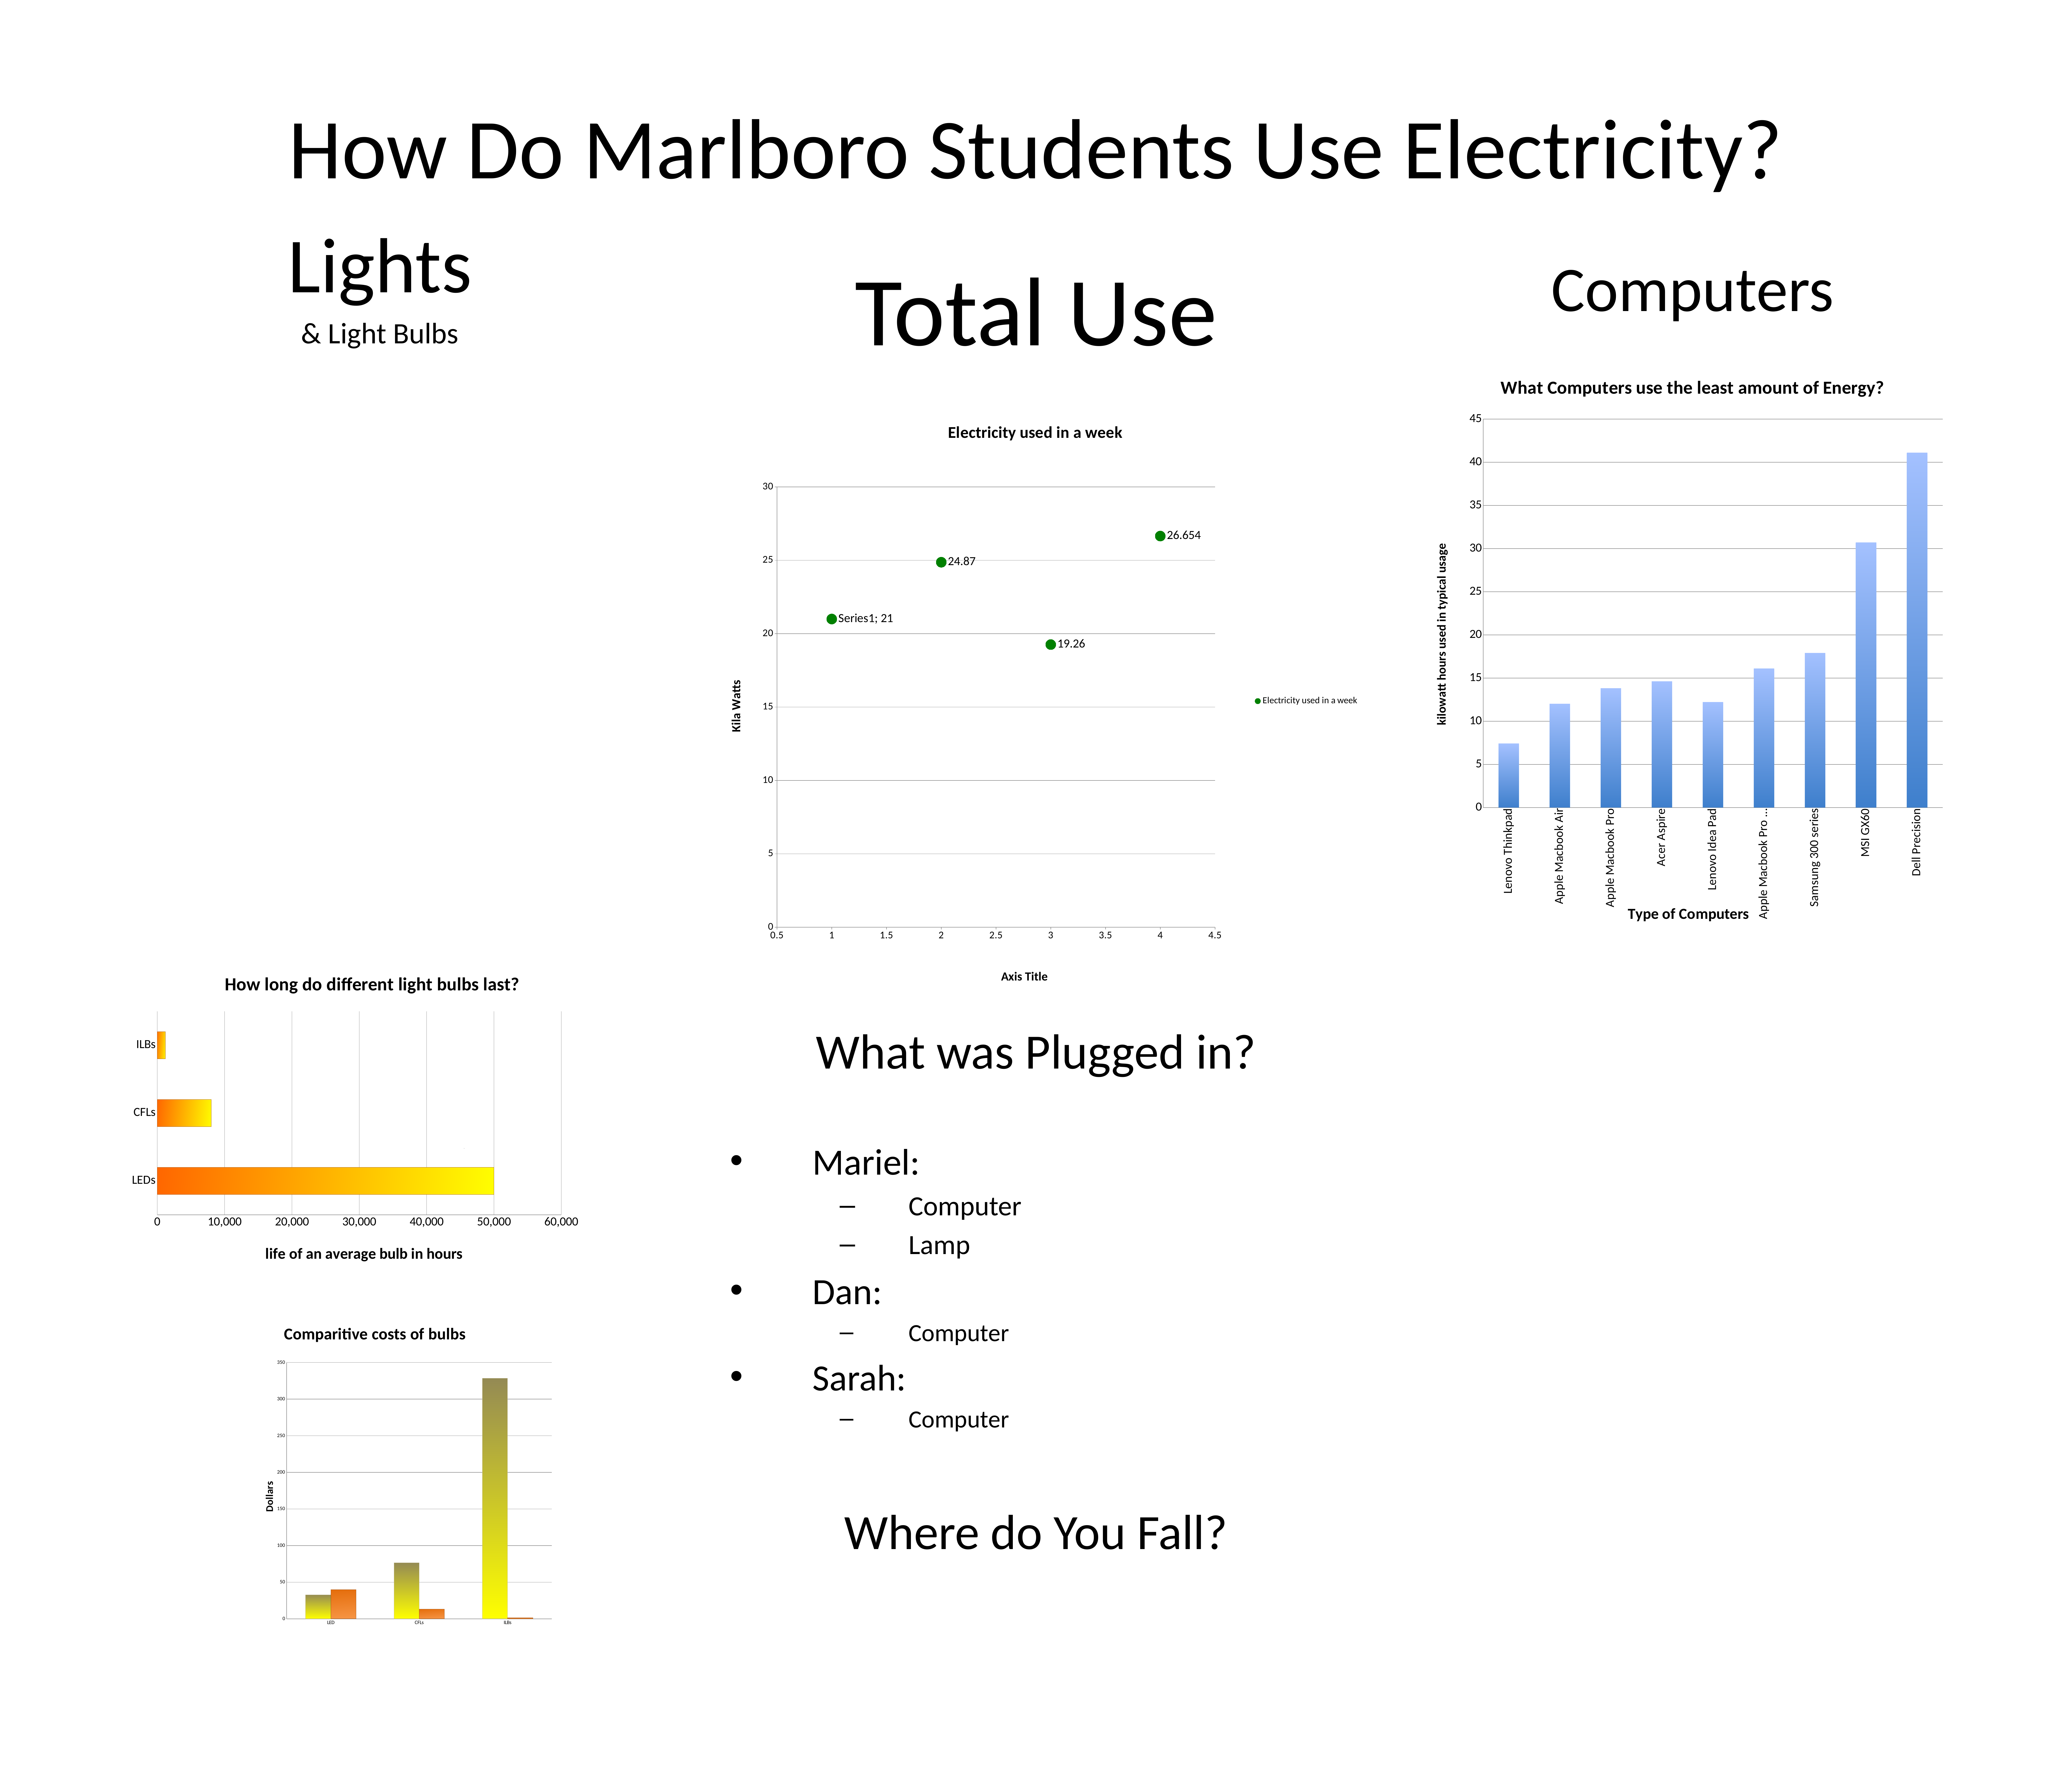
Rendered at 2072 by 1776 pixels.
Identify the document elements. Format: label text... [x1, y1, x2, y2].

title How Do Marlboro Students Use Electricity? [104, 71, 1968, 218]
list What was Plugged in? Mariel: Computer Lamp Dan: Computer Sarah: Computer Where do You Fall? [708, 1008, 1364, 1677]
chart [707, 407, 1364, 996]
chart [103, 1322, 656, 1678]
list Total Use [708, 237, 1364, 388]
list Lights & Light Bulbs [104, 204, 656, 361]
chart [103, 947, 656, 1303]
list Computers [1416, 237, 1969, 335]
chart [1416, 361, 1969, 928]
